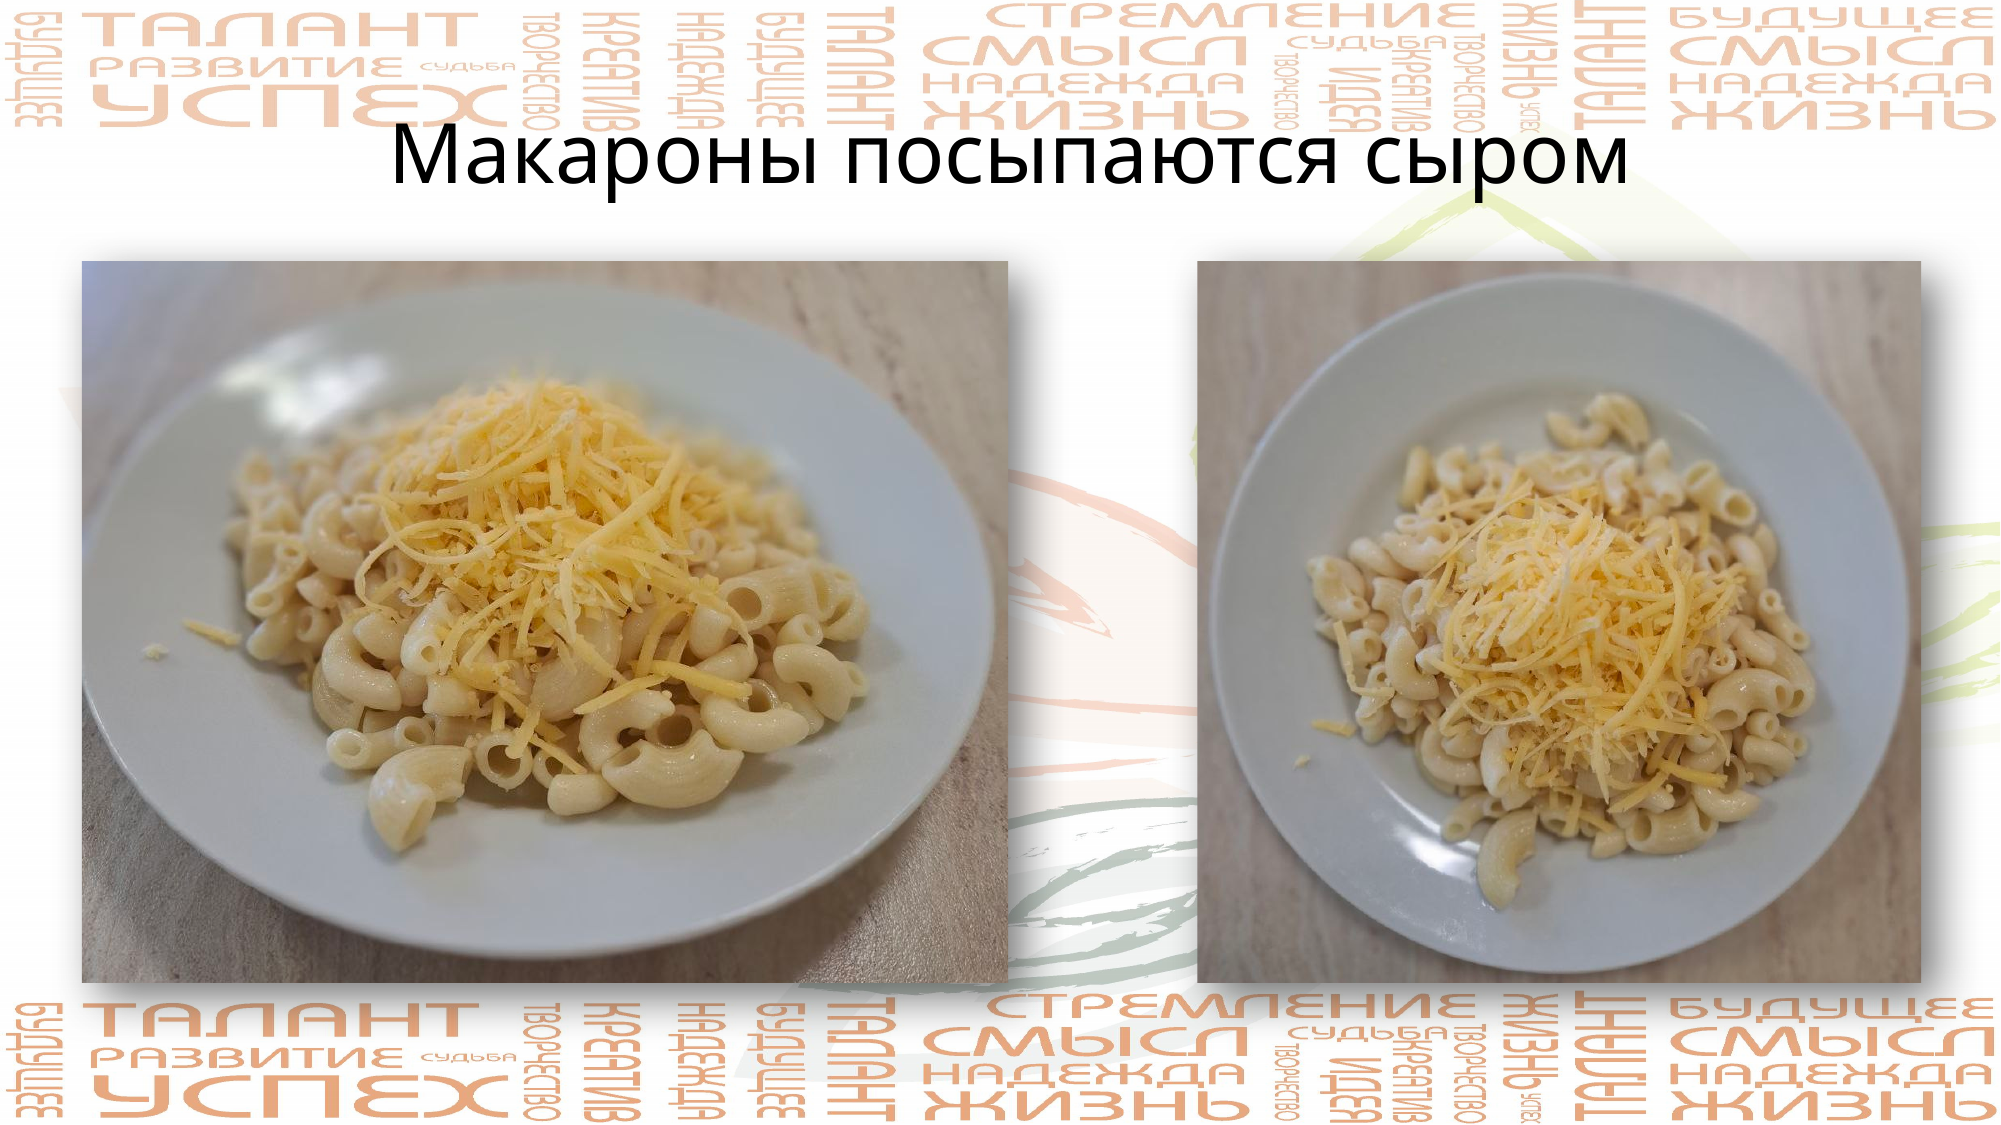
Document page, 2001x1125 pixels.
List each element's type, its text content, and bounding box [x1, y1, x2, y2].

text_box Макароны посыпаются сыром [249, 93, 1772, 208]
picture [0, 0, 2001, 1125]
